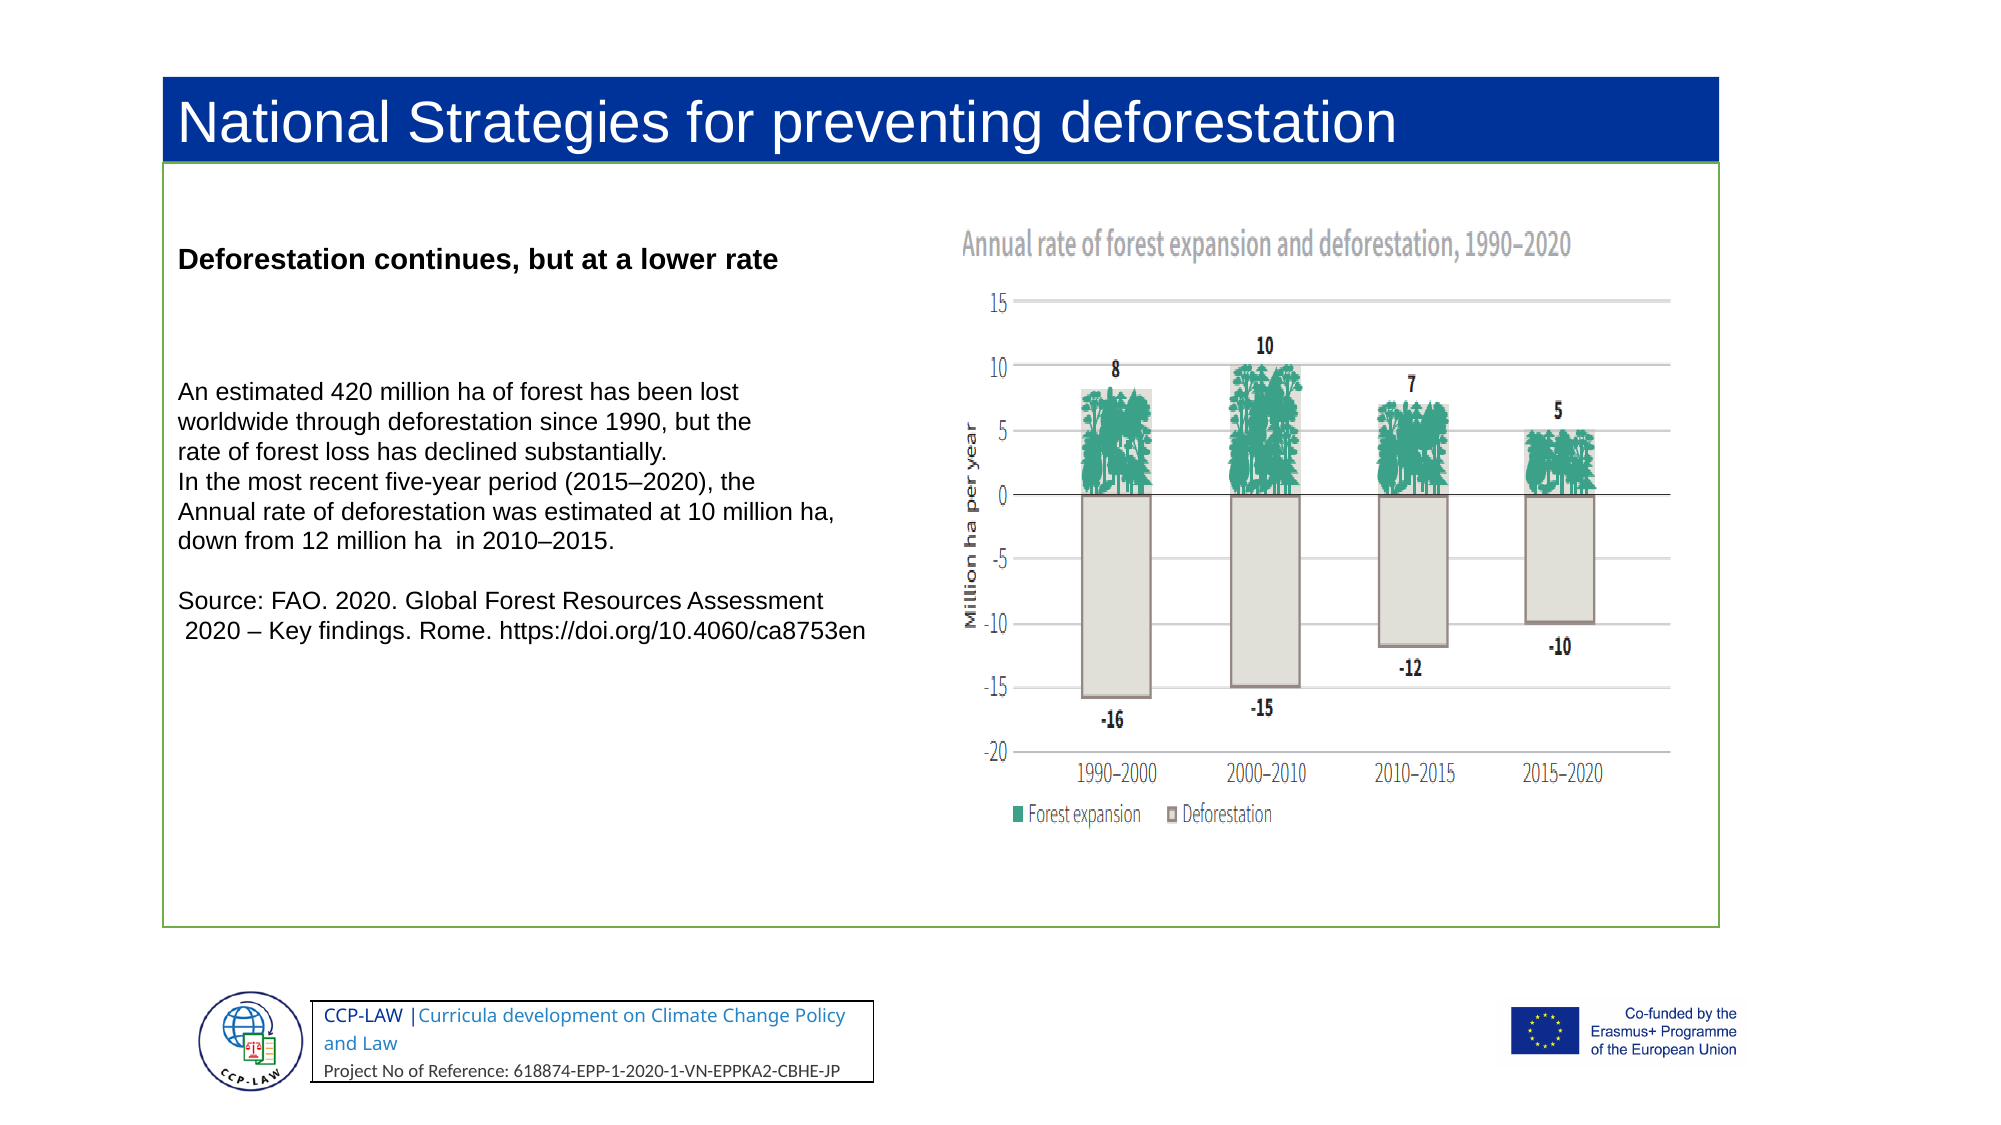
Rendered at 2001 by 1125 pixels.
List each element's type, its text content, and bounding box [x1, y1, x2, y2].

text_box Deforestation continues, but at a lower rate An estimated 420 million ha of forest has been lost worldwide through deforestation since 1990, but the rate of forest loss has declined substantially. In the most recent five-year period (2015–2020), the Annual rate of deforestation was estimated at 10 million ha, down from 12 million ha in 2010–2015. Source: FAO. 2020. Global Forest Resources Assessment 2020 – Key findings. Rome. https://doi.org/10.4060/ca8753en [162, 162, 1720, 928]
picture [195, 984, 310, 1095]
text_box National Strategies for preventing deforestation [162, 76, 1720, 162]
picture [927, 209, 1679, 876]
picture [1497, 997, 1748, 1068]
